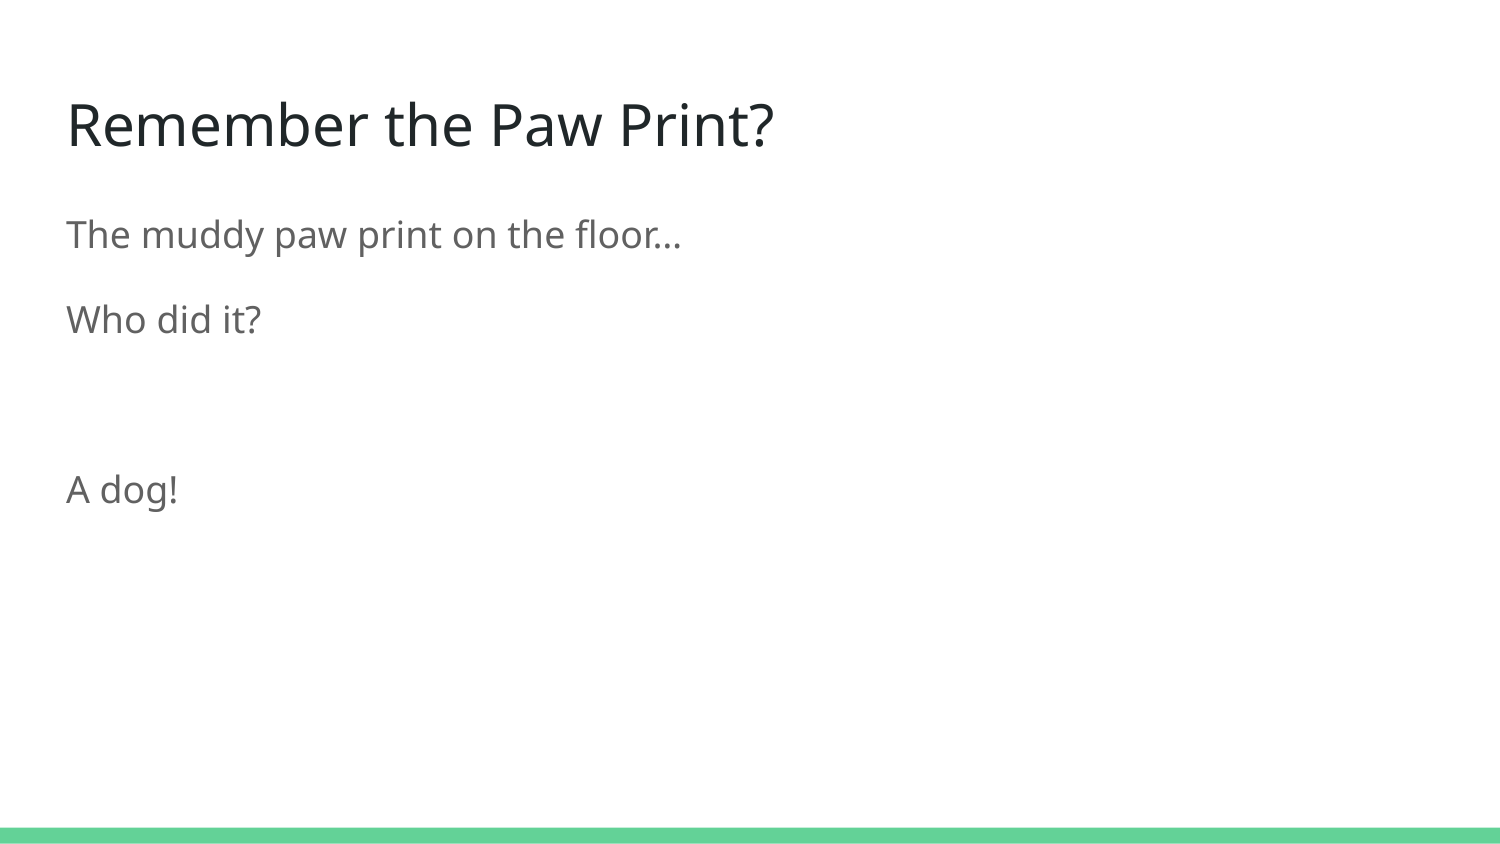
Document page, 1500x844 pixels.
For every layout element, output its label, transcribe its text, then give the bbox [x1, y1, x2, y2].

title Remember the Paw Print? [51, 72, 1449, 167]
list The muddy paw print on the floor… Who did it? A dog! [51, 189, 1449, 750]
